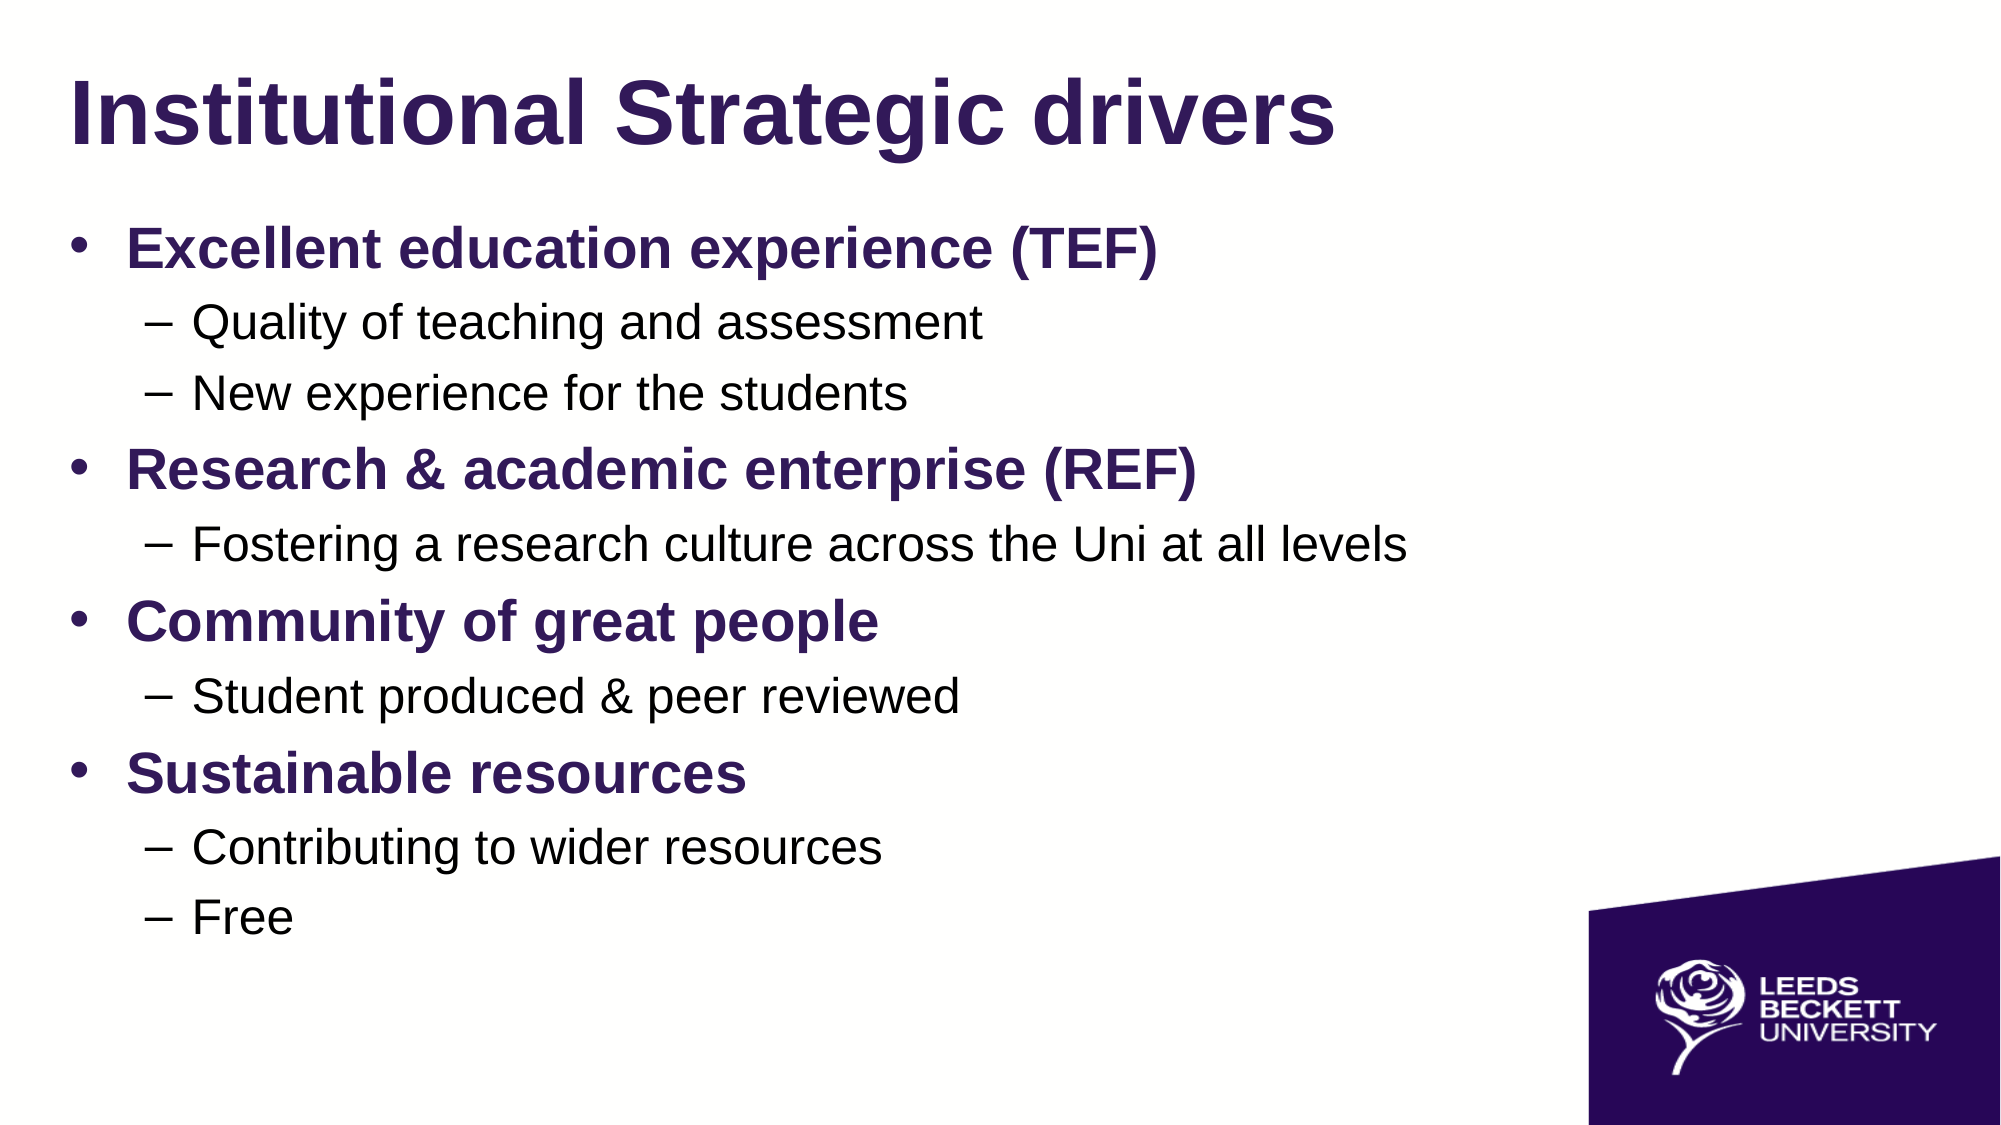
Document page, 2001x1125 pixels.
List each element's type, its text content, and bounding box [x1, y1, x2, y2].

title Institutional Strategic drivers [55, 45, 1887, 202]
picture [0, 0, 2001, 1125]
list Excellent education experience (TEF) Quality of teaching and assessment New experience for the students Research & academic enterprise (REF) Fostering a research culture across the Uni at all levels Community of great people Student produced & peer reviewed Sustainable resources Contributing to wider resources Free [55, 202, 1889, 1082]
